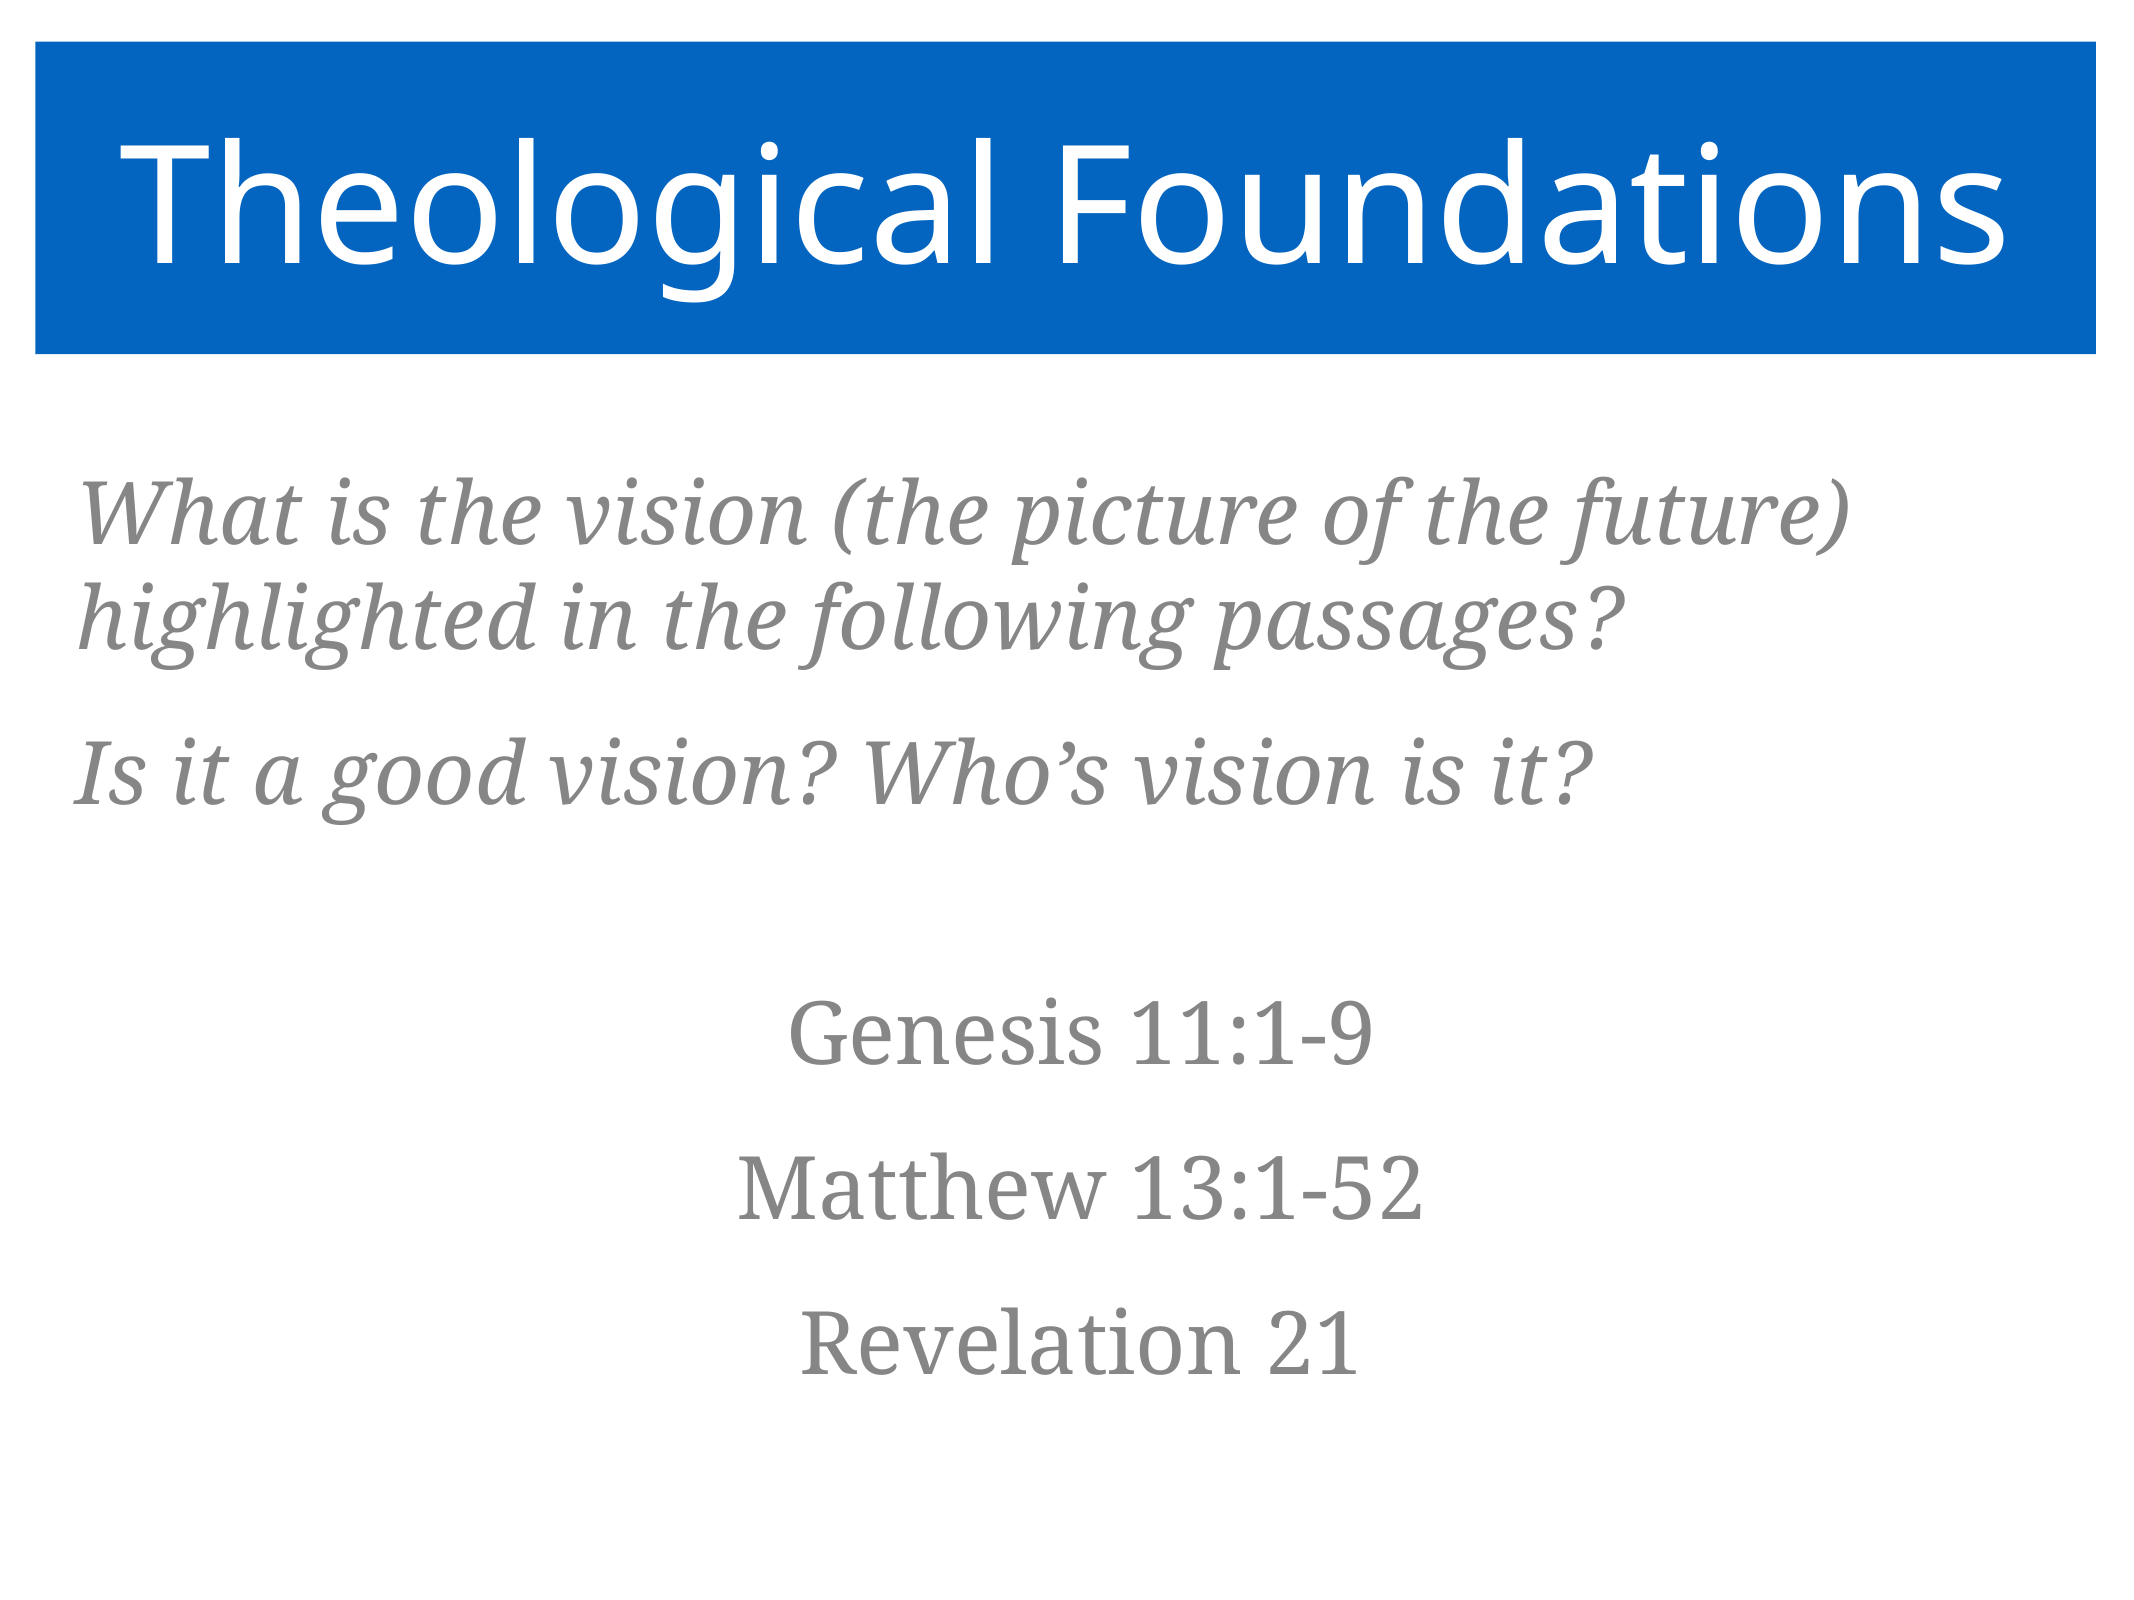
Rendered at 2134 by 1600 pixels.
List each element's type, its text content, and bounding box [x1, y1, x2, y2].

list What is the vision (the picture of the future) highlighted in the following passages? Is it a good vision? Who’s vision is it? Genesis 11:1-9 Matthew 13:1-52 Revelation 21 [66, 353, 2097, 1495]
title Theological Foundations [34, 41, 2097, 355]
